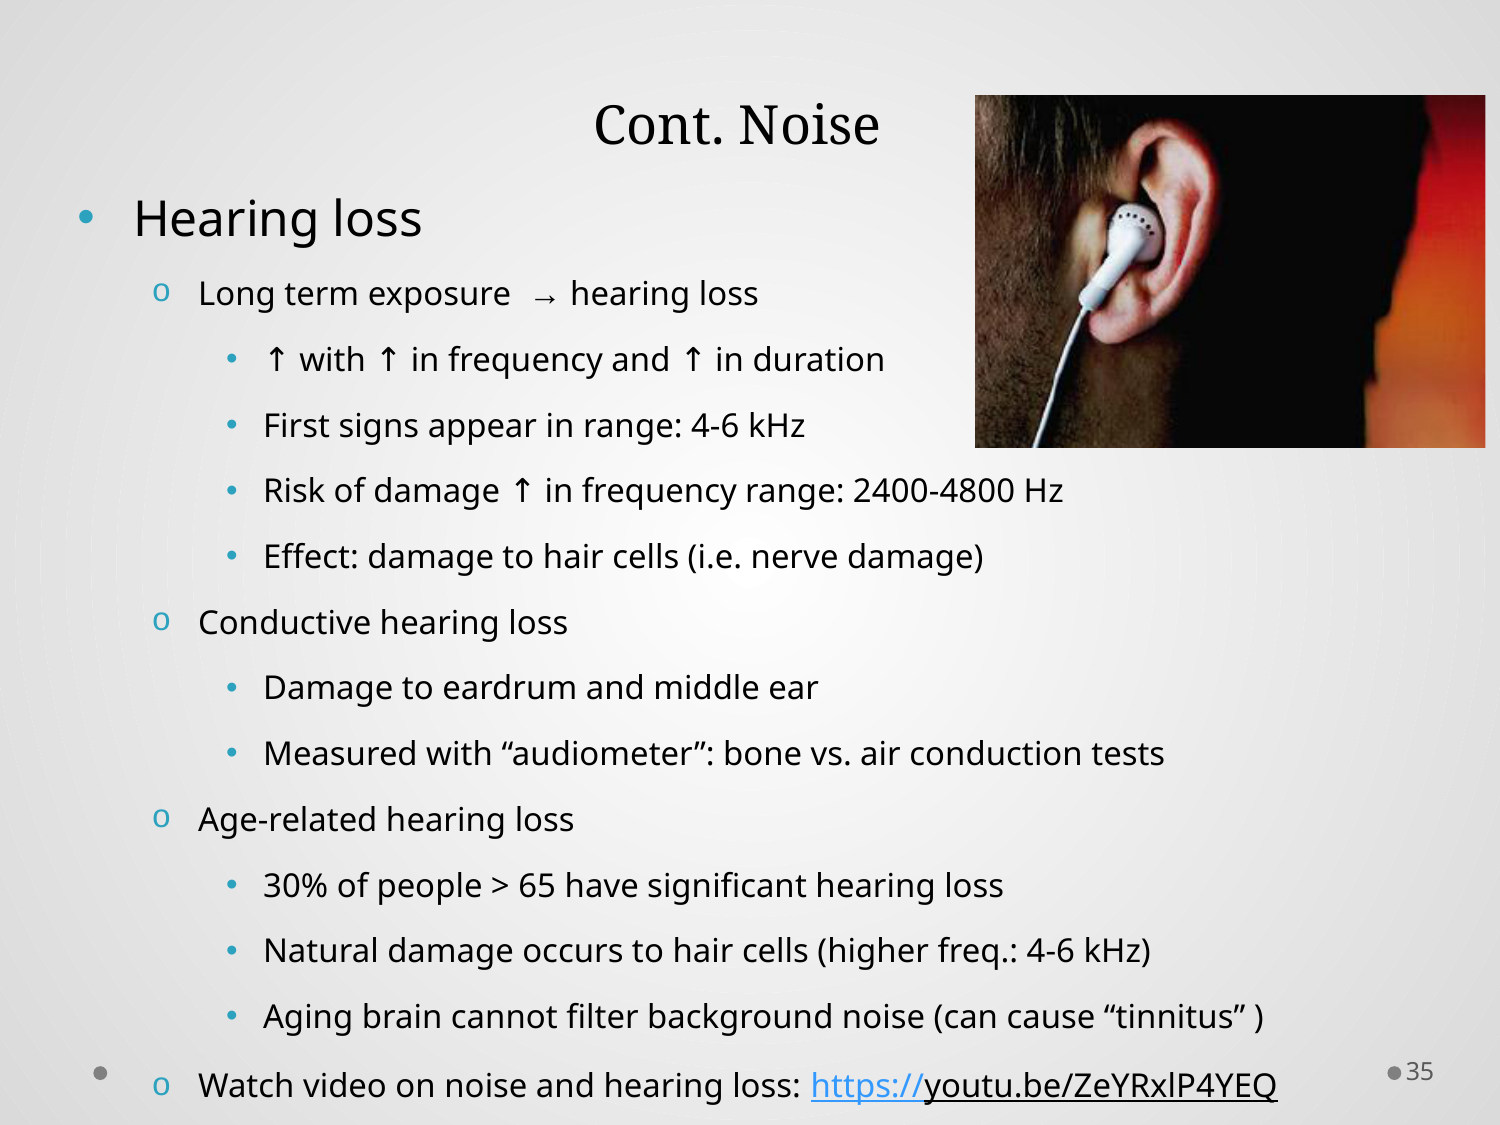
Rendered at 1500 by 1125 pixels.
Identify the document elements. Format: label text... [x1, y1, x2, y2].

picture [974, 94, 1486, 449]
title Cont. Noise [62, 62, 1413, 149]
slide_number 35 [1401, 1042, 1494, 1103]
list Hearing loss Long term exposure → hearing loss ↑ with ↑ in frequency and ↑ in duration First signs appear in range: 4-6 kHz Risk of damage ↑ in frequency range: 2400-4800 Hz Effect: damage to hair cells (i.e. nerve damage) Conductive hearing loss Damage to eardrum and middle ear Measured with “audiometer”: bone vs. air conduction tests Age-related hearing loss 30% of people > 65 have significant hearing loss Natural damage occurs to hair cells (higher freq.: 4-6 kHz) Aging brain cannot filter background noise (can cause “tinnitus” ) Watch video on noise and hearing loss: https://youtu.be/ZeYRxlP4YEQ [62, 149, 1463, 1125]
